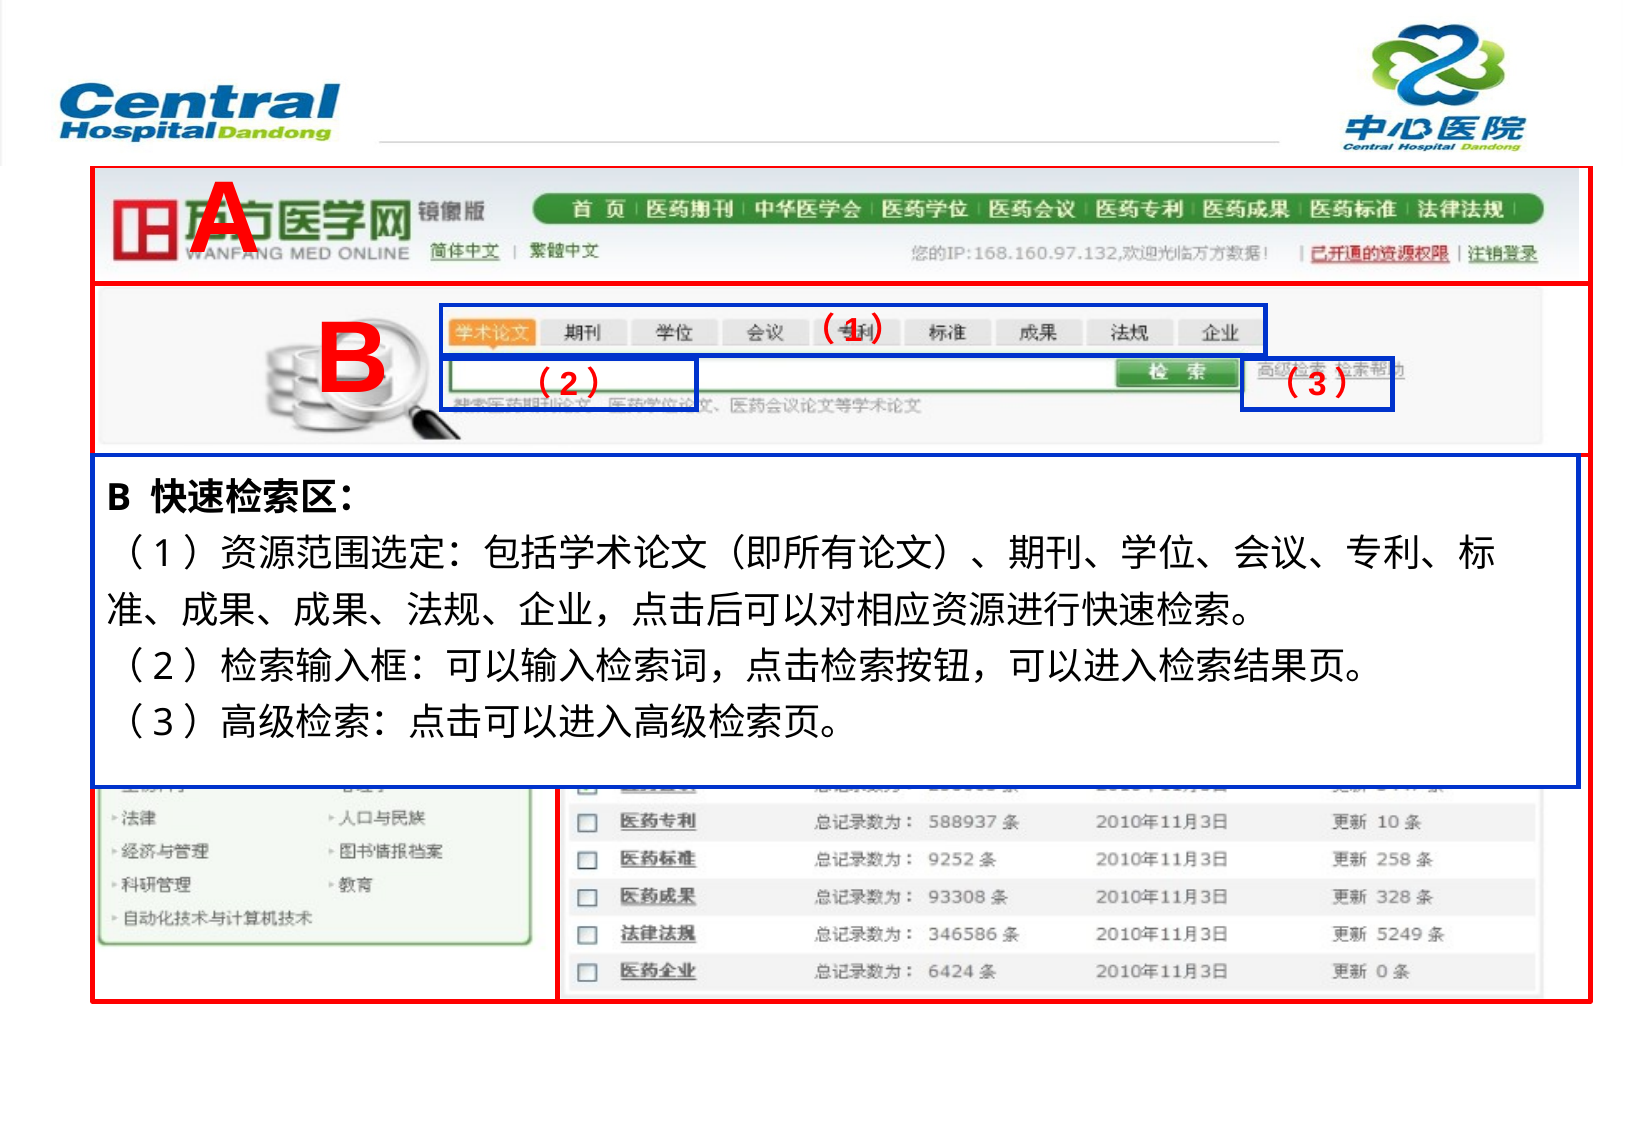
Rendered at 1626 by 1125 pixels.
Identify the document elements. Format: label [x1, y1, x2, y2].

text_box [1584, 177, 1591, 283]
text_box [1584, 455, 1591, 1002]
picture [0, 0, 1625, 1002]
text_box [1584, 283, 1591, 455]
